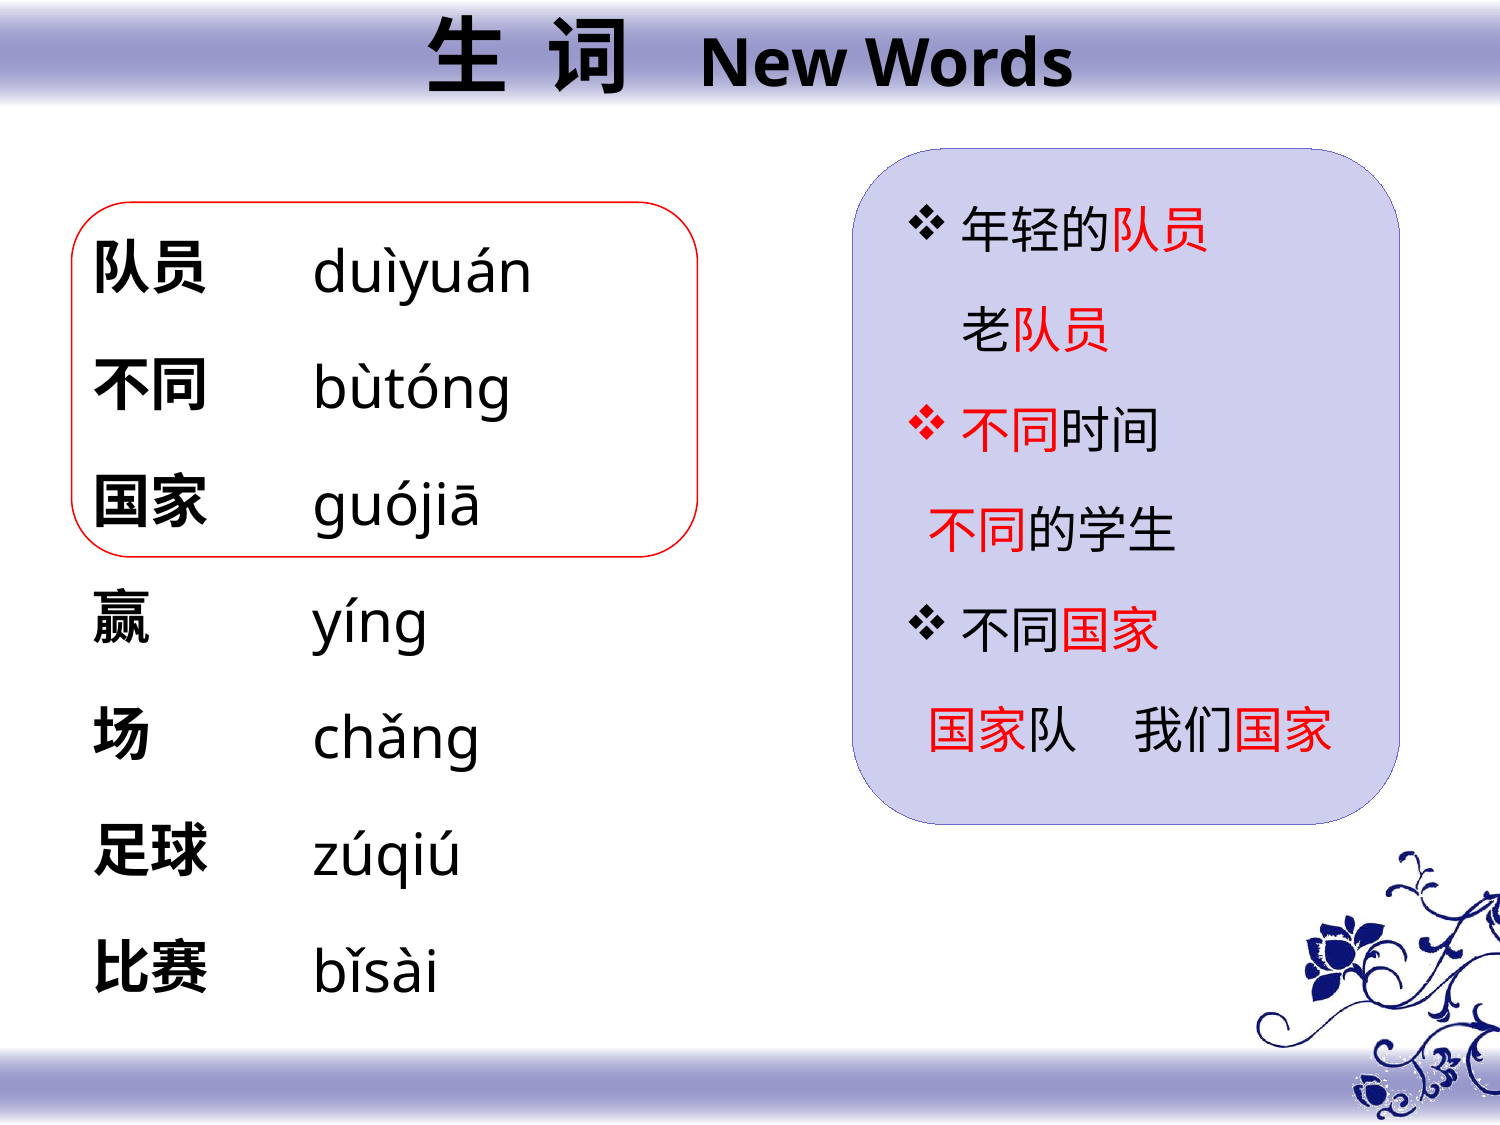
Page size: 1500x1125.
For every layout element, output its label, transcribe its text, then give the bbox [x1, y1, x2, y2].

text_box [691, 234, 698, 525]
text_box 年轻的队员 老队员 不同时间 不同的学生 不同国家 国家队 我们国家 [889, 161, 1363, 595]
picture [1245, 840, 1500, 1125]
text_box 生 词 New Words [0, 3, 1500, 103]
text_box 队员 不同 国家 赢 场 足球 比赛 [77, 187, 332, 1041]
text_box [71, 236, 77, 523]
text_box duìyuán bùtónɡ ɡuójiā yínɡ chǎnɡ zúqiú bǐsài [297, 191, 691, 1045]
text_box [852, 166, 1400, 825]
text_box [897, 148, 1354, 161]
